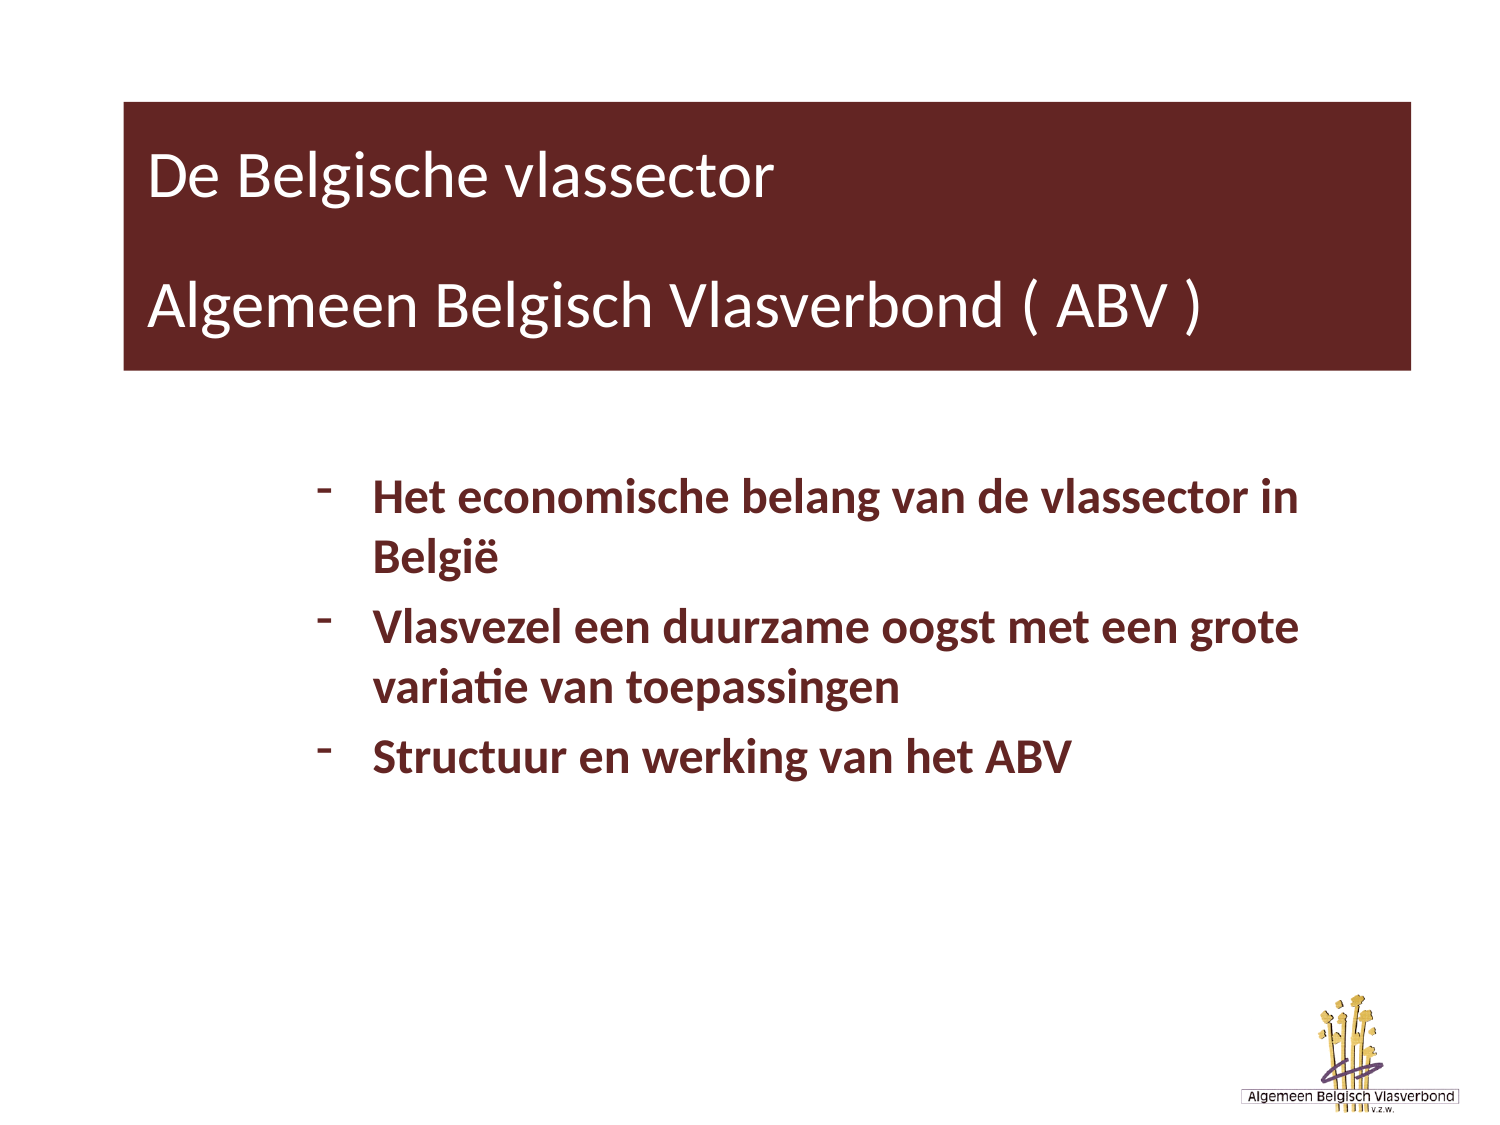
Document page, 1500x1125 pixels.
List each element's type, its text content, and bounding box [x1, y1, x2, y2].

subtitle Het economische belang van de vlassector in België Vlasvezel een duurzame oogst met een grote variatie van toepassingen Structuur en werking van het ABV [301, 456, 1341, 917]
picture [1222, 991, 1477, 1125]
text_box De Belgische vlassector Algemeen Belgisch Vlasverbond ( ABV ) [123, 101, 1412, 371]
